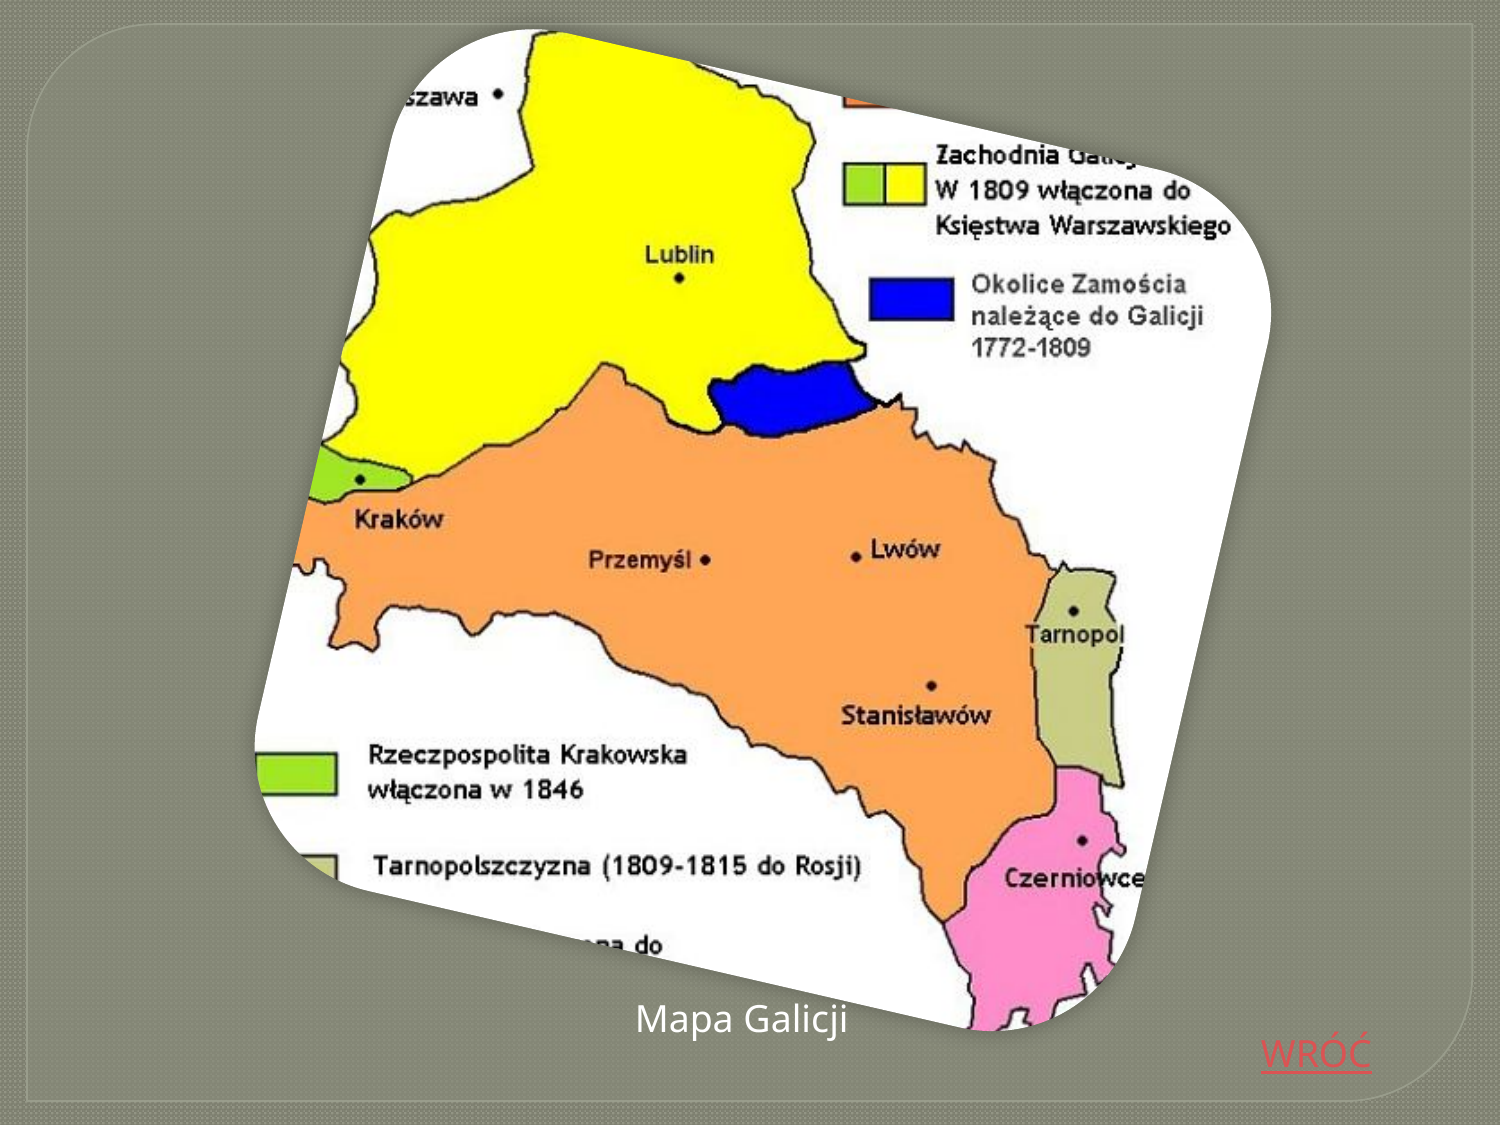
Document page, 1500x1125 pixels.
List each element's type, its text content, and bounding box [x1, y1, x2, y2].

text_box WRÓĆ [1246, 1023, 1424, 1089]
picture [254, 29, 1272, 1032]
text_box Mapa Galicji [620, 987, 916, 1048]
